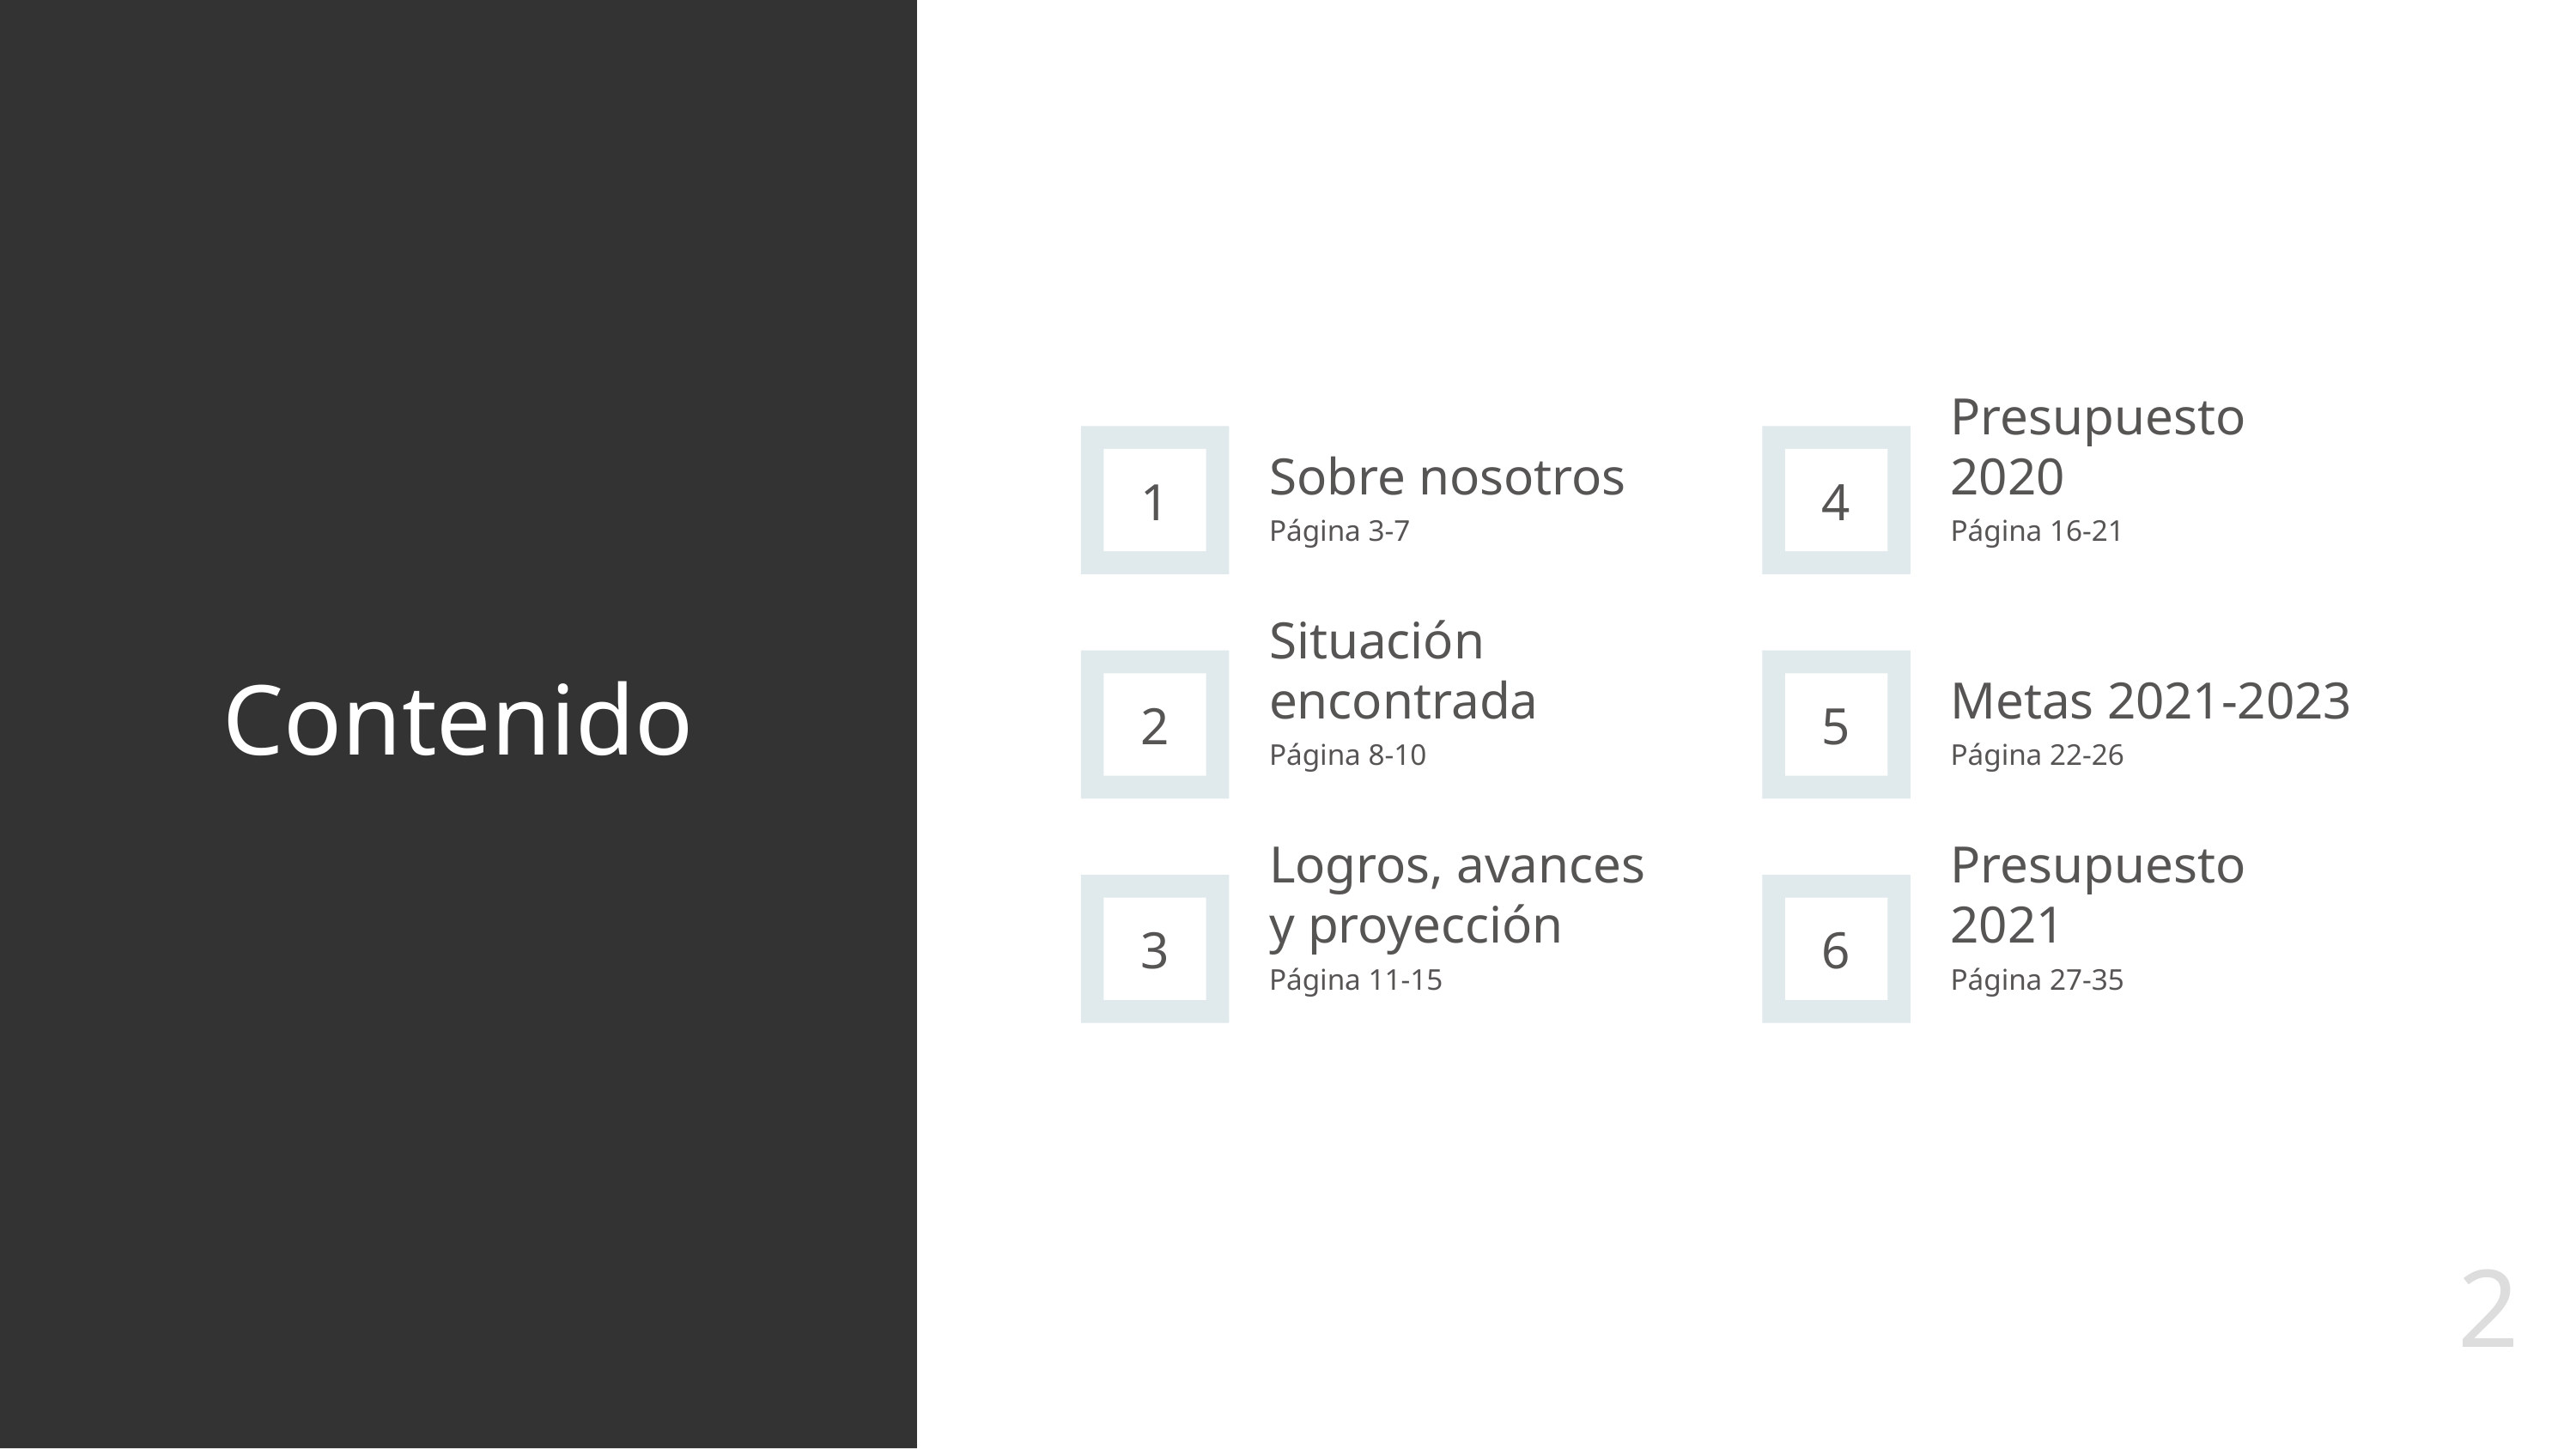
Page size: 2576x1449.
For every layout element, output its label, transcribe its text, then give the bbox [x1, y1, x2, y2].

list Página 3-7 [1256, 512, 1698, 555]
list 3 [1103, 884, 1206, 1014]
list 6 [1785, 884, 1887, 1014]
list Página 8-10 [1256, 736, 1698, 779]
list Página 11-15 [1256, 961, 1698, 1003]
list Página 16-21 [1937, 512, 2379, 555]
list Logros, avances y proyección [1256, 875, 1698, 961]
slide_number 2 [2150, 1250, 2532, 1393]
title Contenido [82, 512, 835, 937]
list Página 22-26 [1937, 736, 2379, 779]
list Presupuesto 2021 [1937, 875, 2379, 961]
list Página 27-35 [1937, 961, 2379, 1003]
list 1 [1103, 436, 1206, 565]
list 2 [1103, 660, 1206, 789]
list Situación encontrada [1256, 650, 1742, 736]
list 5 [1785, 660, 1887, 789]
list Metas 2021-2023 [1937, 650, 2379, 736]
list Presupuesto 2020 [1937, 426, 2379, 512]
list 4 [1785, 436, 1887, 565]
list Sobre nosotros [1256, 426, 1698, 512]
